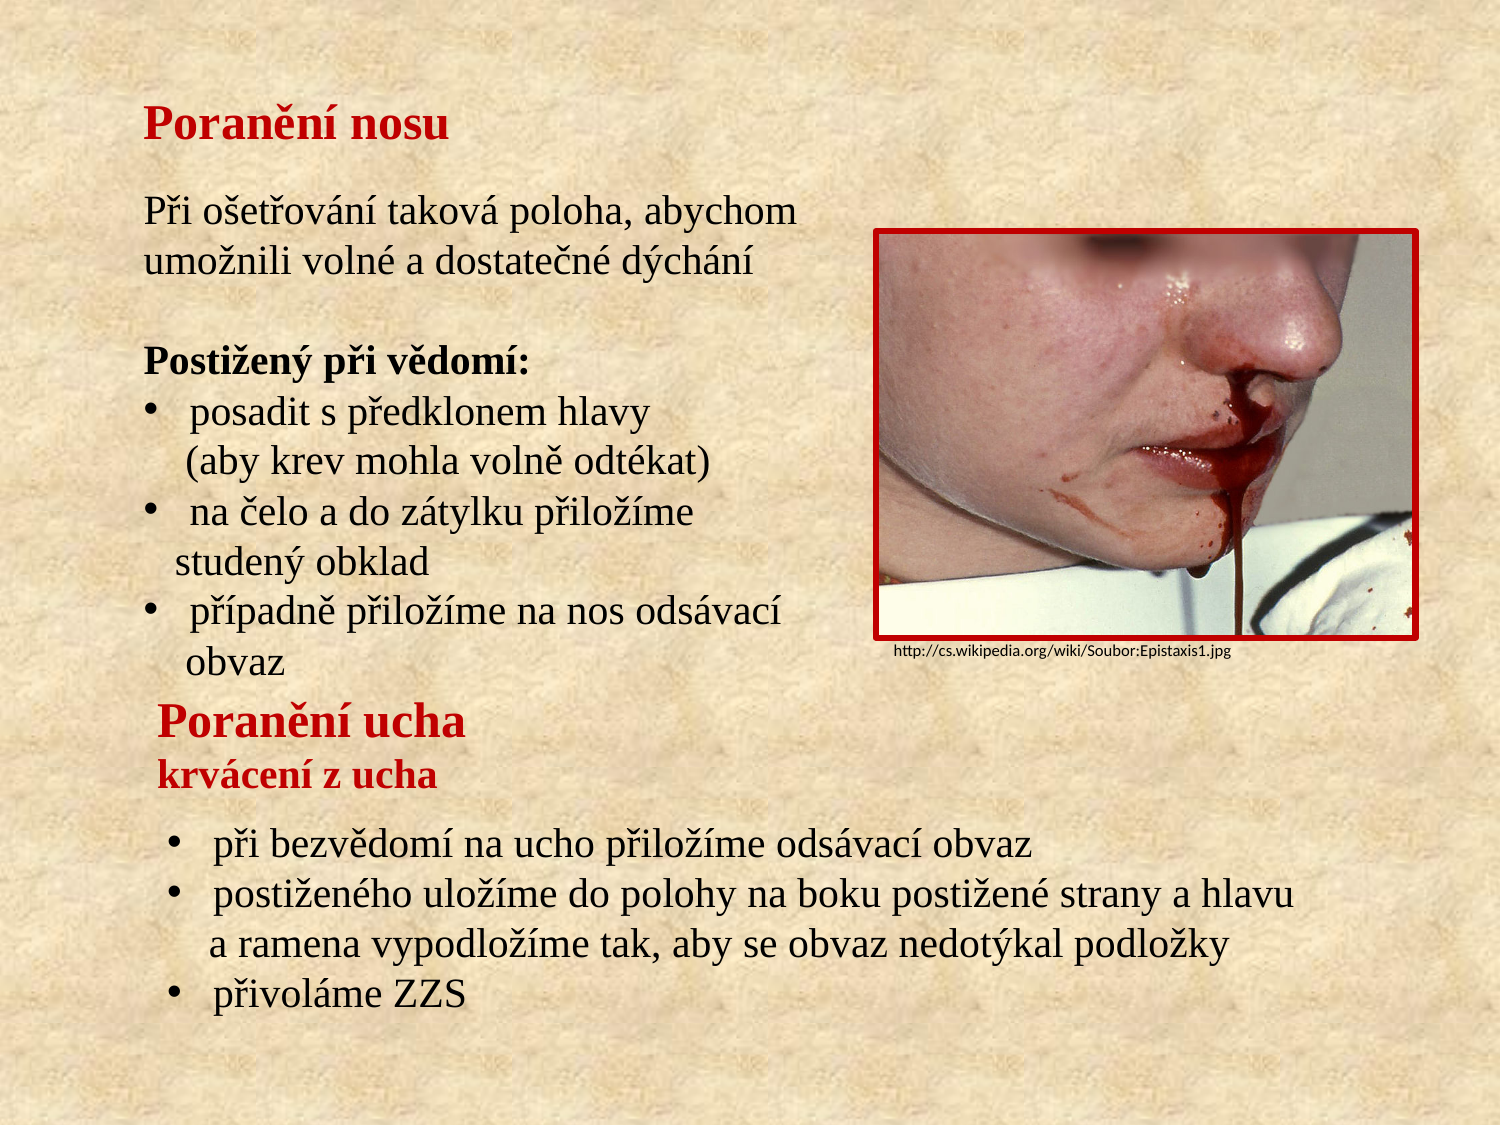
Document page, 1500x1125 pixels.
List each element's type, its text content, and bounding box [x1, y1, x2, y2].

picture [0, 0, 1500, 1125]
picture [878, 234, 1413, 635]
text_box Poranění ucha krvácení z ucha [142, 691, 482, 805]
text_box http://cs.wikipedia.org/wiki/Soubor:Epistaxis1.jpg [878, 632, 1500, 668]
text_box Při ošetřování taková poloha, abychom umožnili volné a dostatečné dýchání Postižený při vědomí: posadit s předklonem hlavy (aby krev mohla volně odtékat) na čelo a do zátylku přiložíme studený obklad případně přiložíme na nos odsávací obvaz [128, 175, 938, 691]
text_box Poranění nosu [128, 81, 1181, 157]
text_box při bezvědomí na ucho přiložíme odsávací obvaz postiženého uložíme do polohy na boku postižené strany a hlavu a ramena vypodložíme tak, aby se obvaz nedotýkal podložky přivoláme ZZS [152, 808, 1395, 1024]
